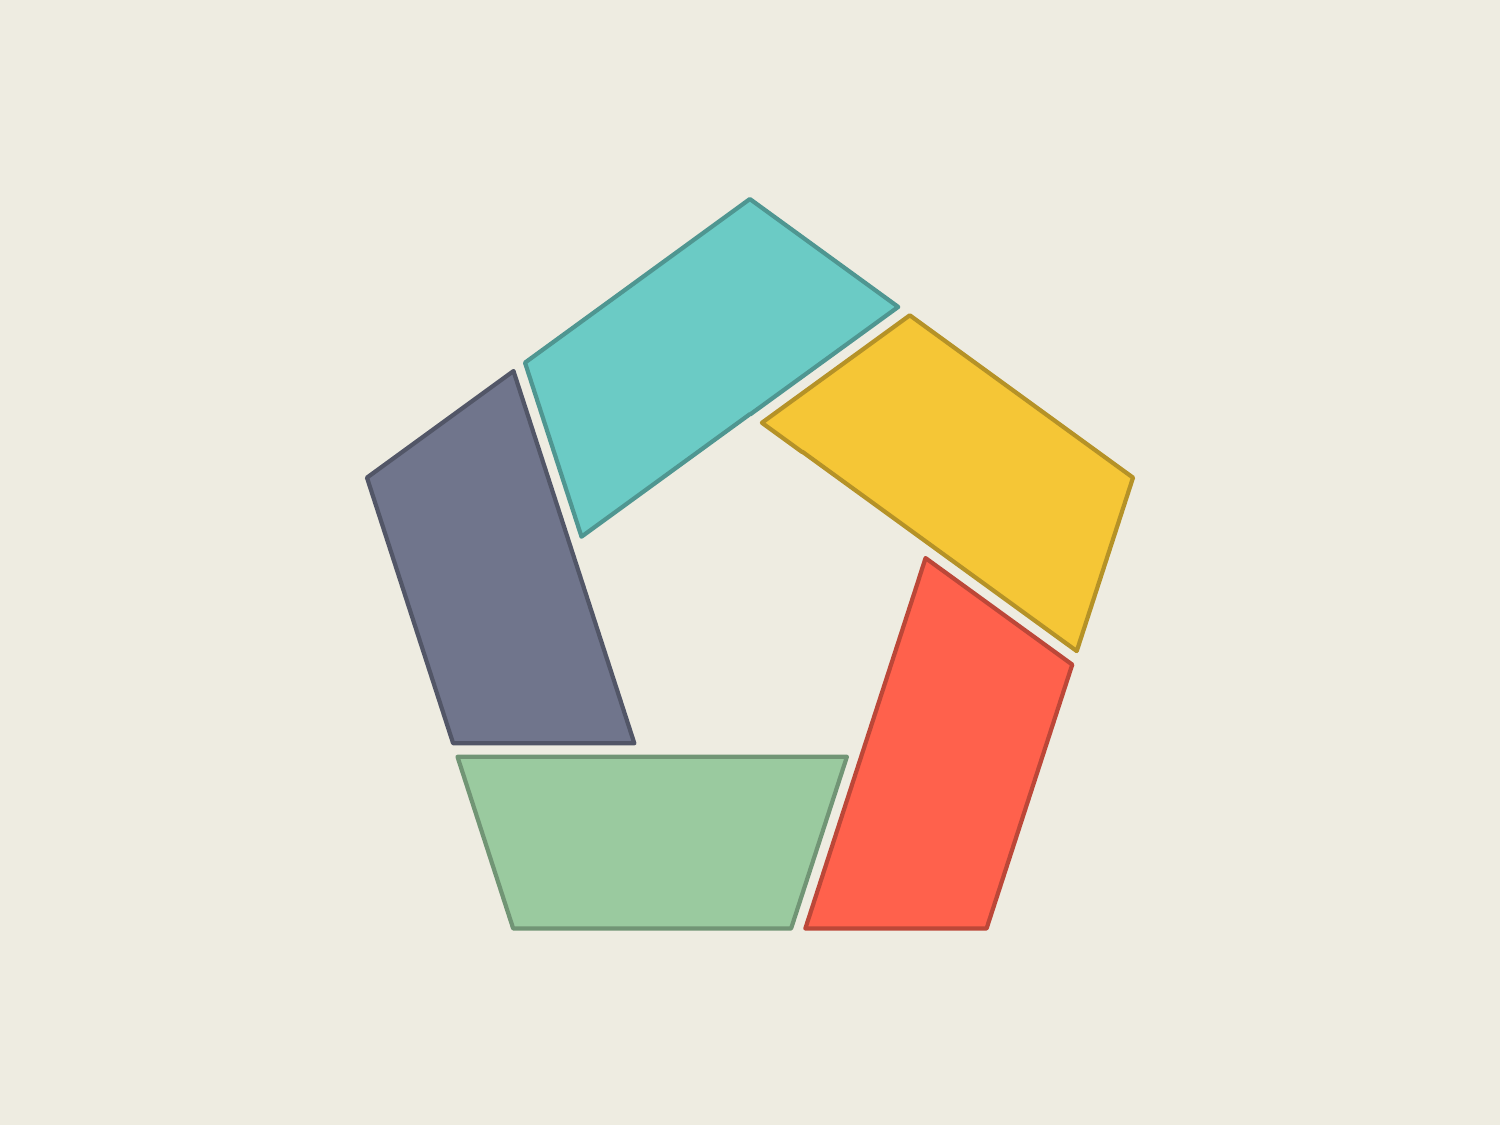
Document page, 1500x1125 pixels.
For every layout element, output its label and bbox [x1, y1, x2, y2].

text_box [455, 754, 849, 931]
text_box [759, 313, 1136, 654]
text_box [523, 197, 901, 539]
text_box [803, 556, 1075, 931]
text_box [364, 369, 637, 746]
